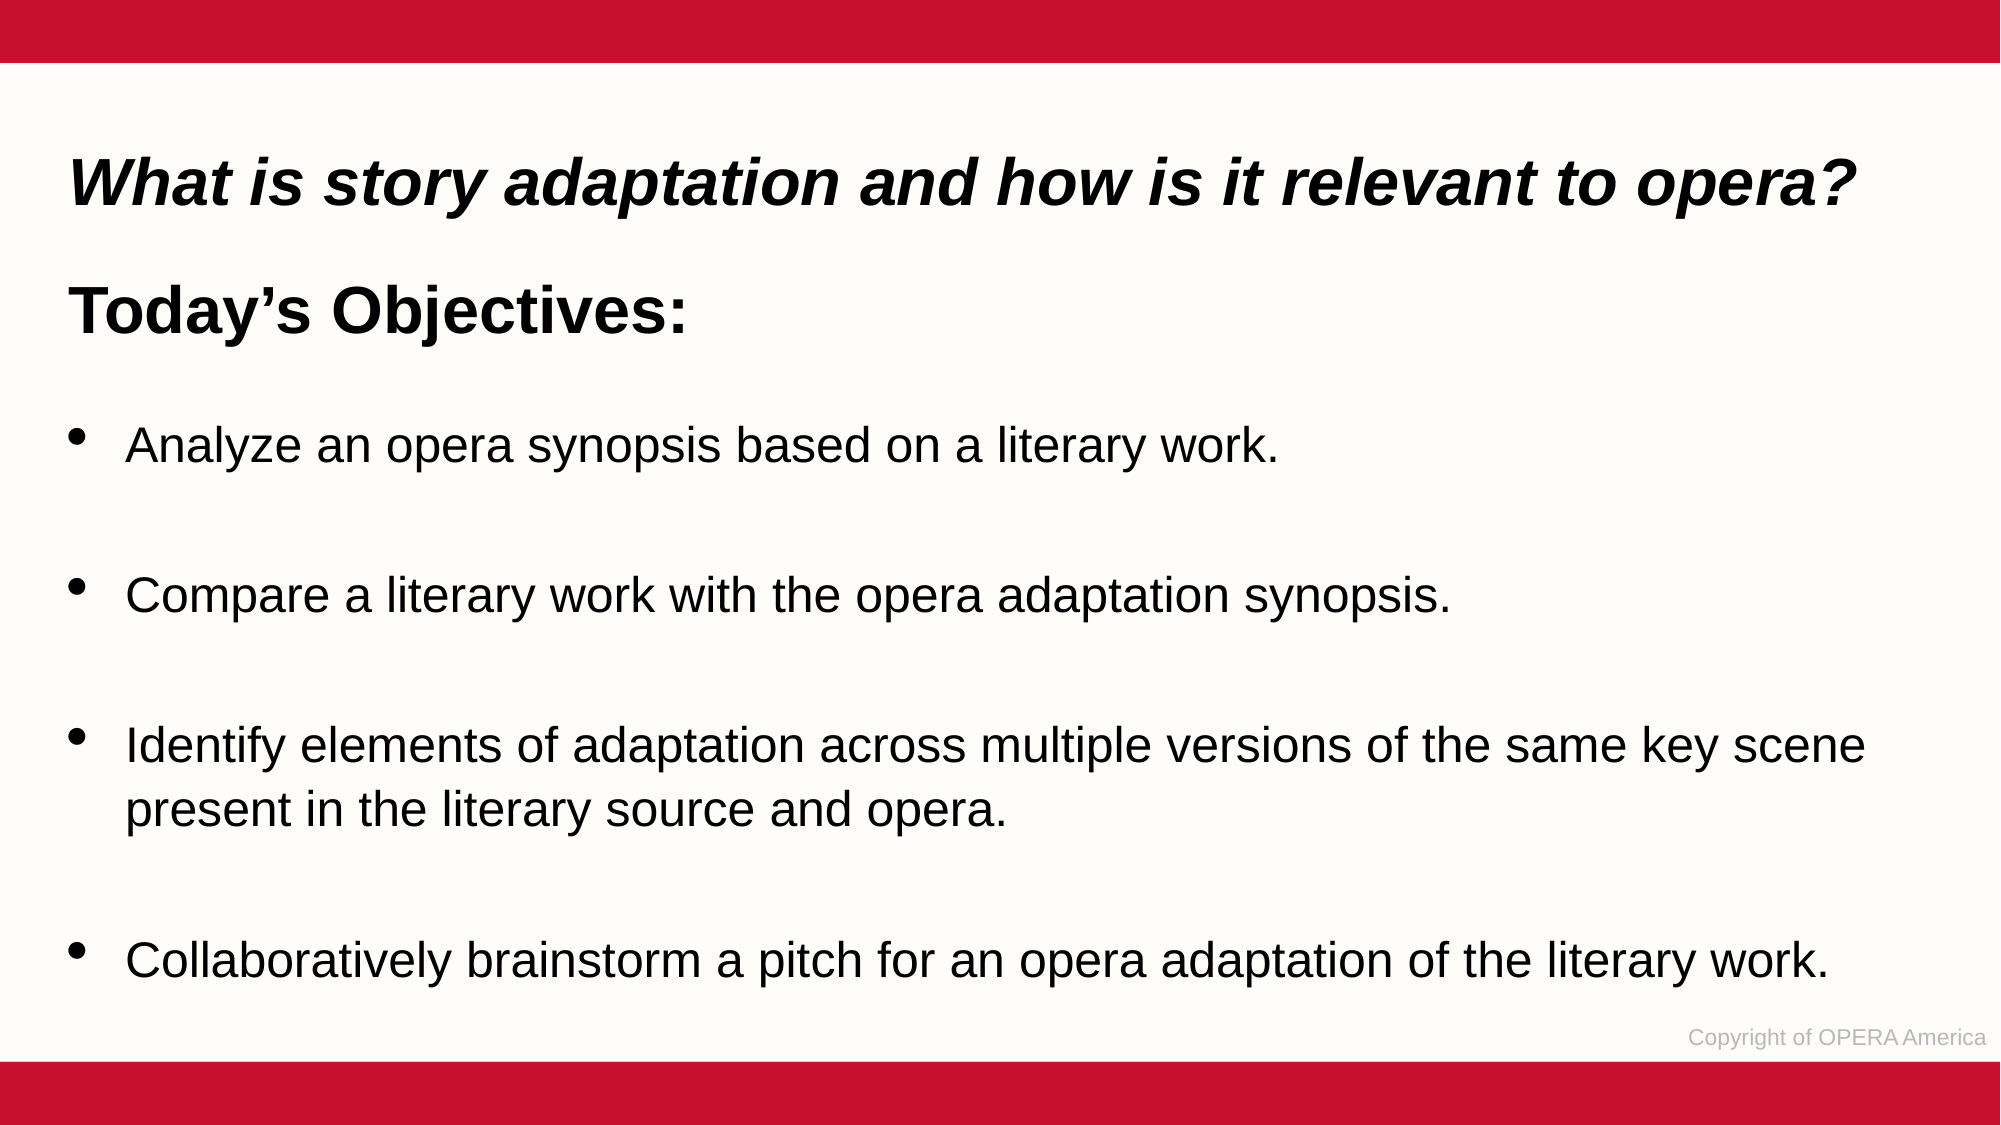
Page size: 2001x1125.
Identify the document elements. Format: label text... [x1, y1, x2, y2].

text_box What is story adaptation and how is it relevant to opera? [53, 131, 1947, 226]
text_box Today’s Objectives: Analyze an opera synopsis based on a literary work. Compare a literary work with the opera adaptation synopsis. Identify elements of adaptation across multiple versions of the same key scene present in the literary source and opera. Collaboratively brainstorm a pitch for an opera adaptation of the literary work. [53, 259, 1947, 995]
